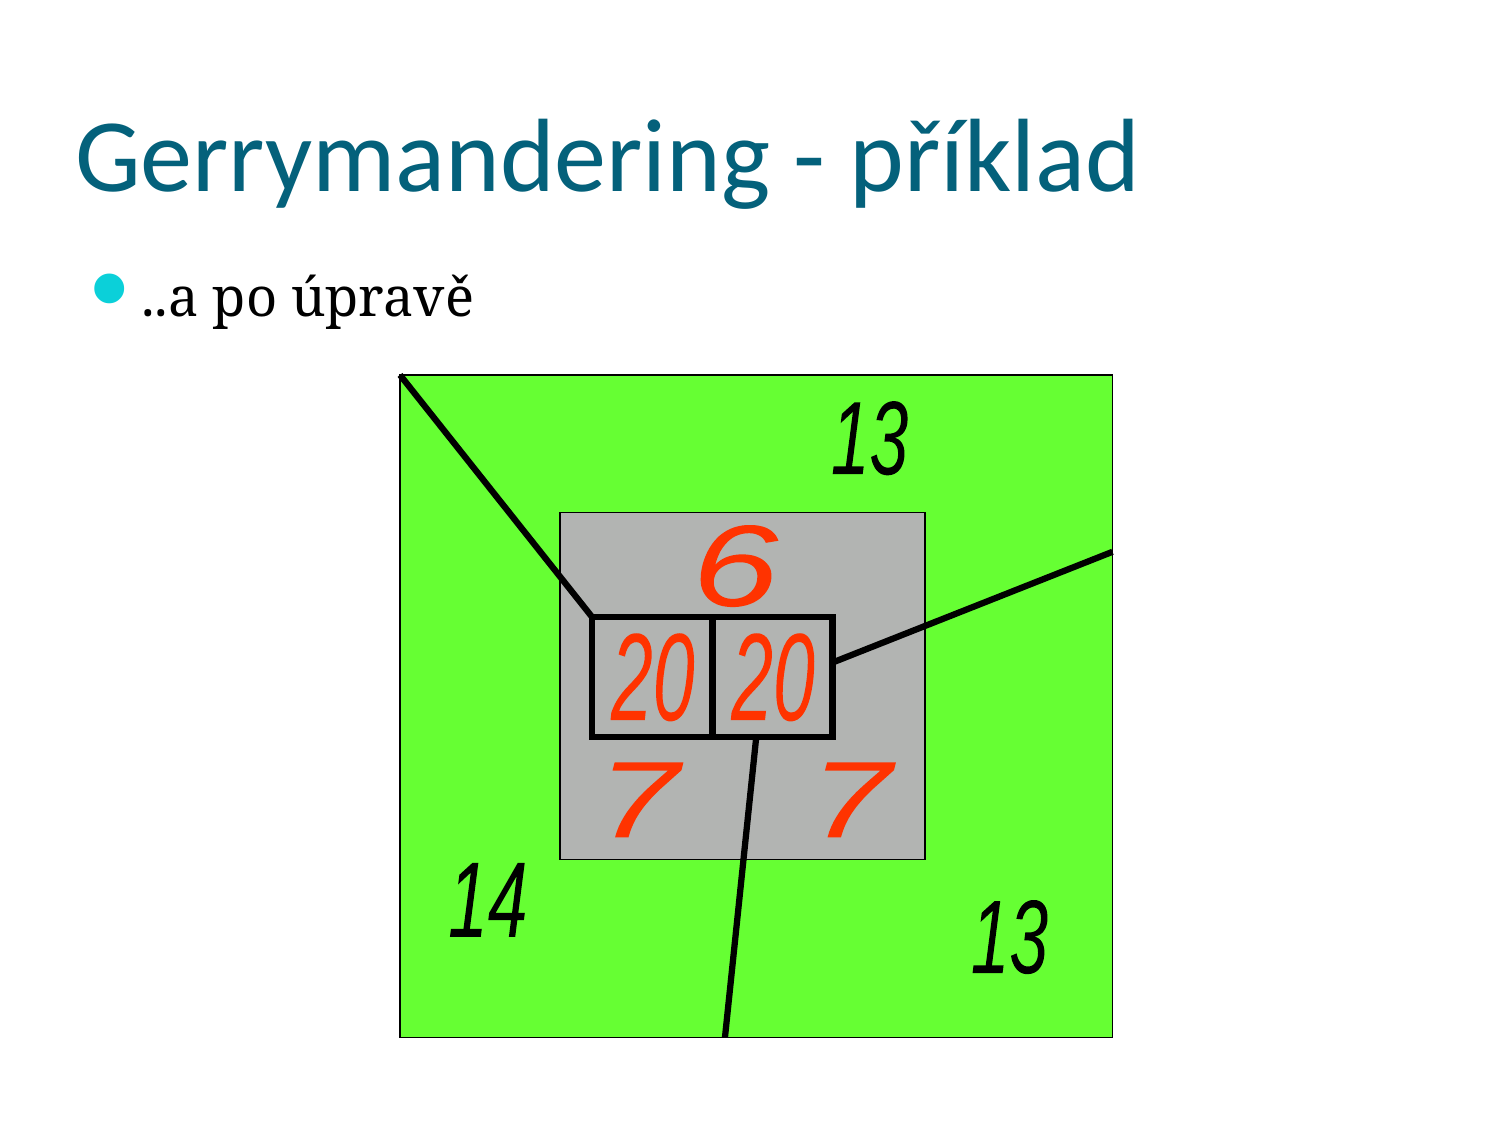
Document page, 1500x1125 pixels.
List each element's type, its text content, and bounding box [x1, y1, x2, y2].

text_box [592, 617, 712, 738]
list ..a po úpravě [75, 254, 1425, 975]
text_box [712, 617, 833, 738]
text_box [559, 512, 926, 860]
title Gerrymandering - příklad [75, 24, 1425, 213]
text_box [399, 374, 1113, 1038]
